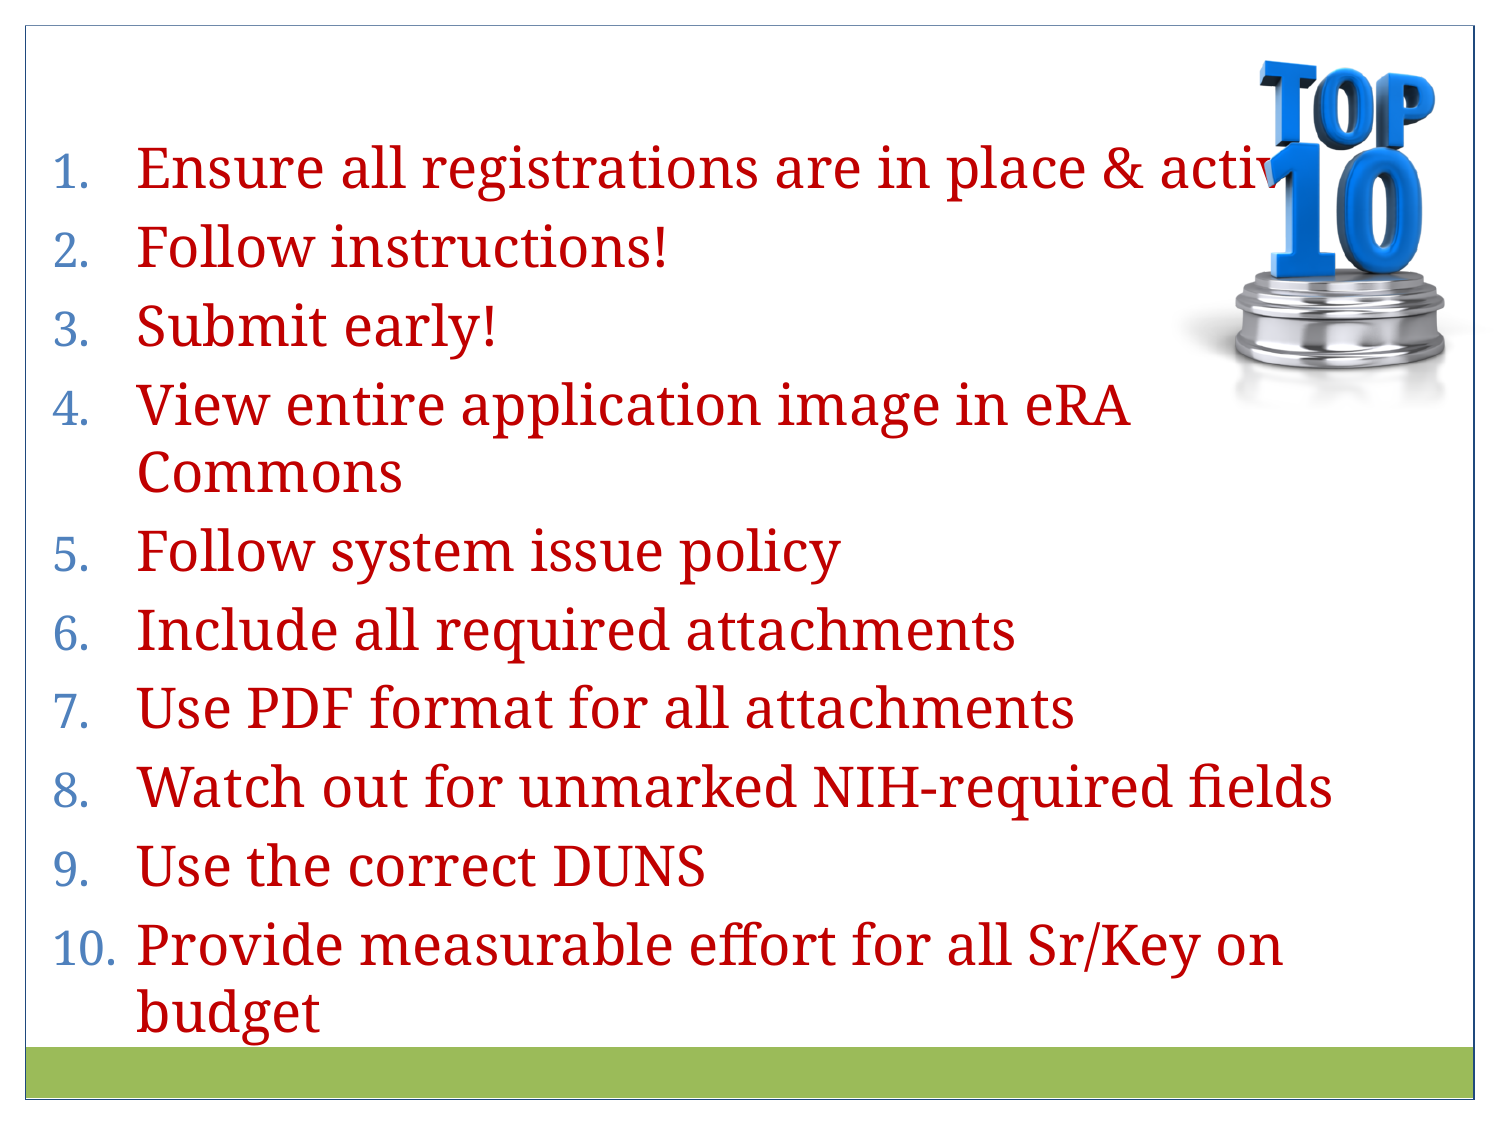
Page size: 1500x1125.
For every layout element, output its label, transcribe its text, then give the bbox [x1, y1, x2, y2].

picture [1162, 49, 1500, 410]
text_box Ensure all registrations are in place & active Follow instructions! Submit early! View entire application image in eRA Commons Follow system issue policy Include all required attachments Use PDF format for all attachments Watch out for unmarked NIH-required fields Use the correct DUNS Provide measurable effort for all Sr/Key on budget [37, 124, 1413, 1100]
